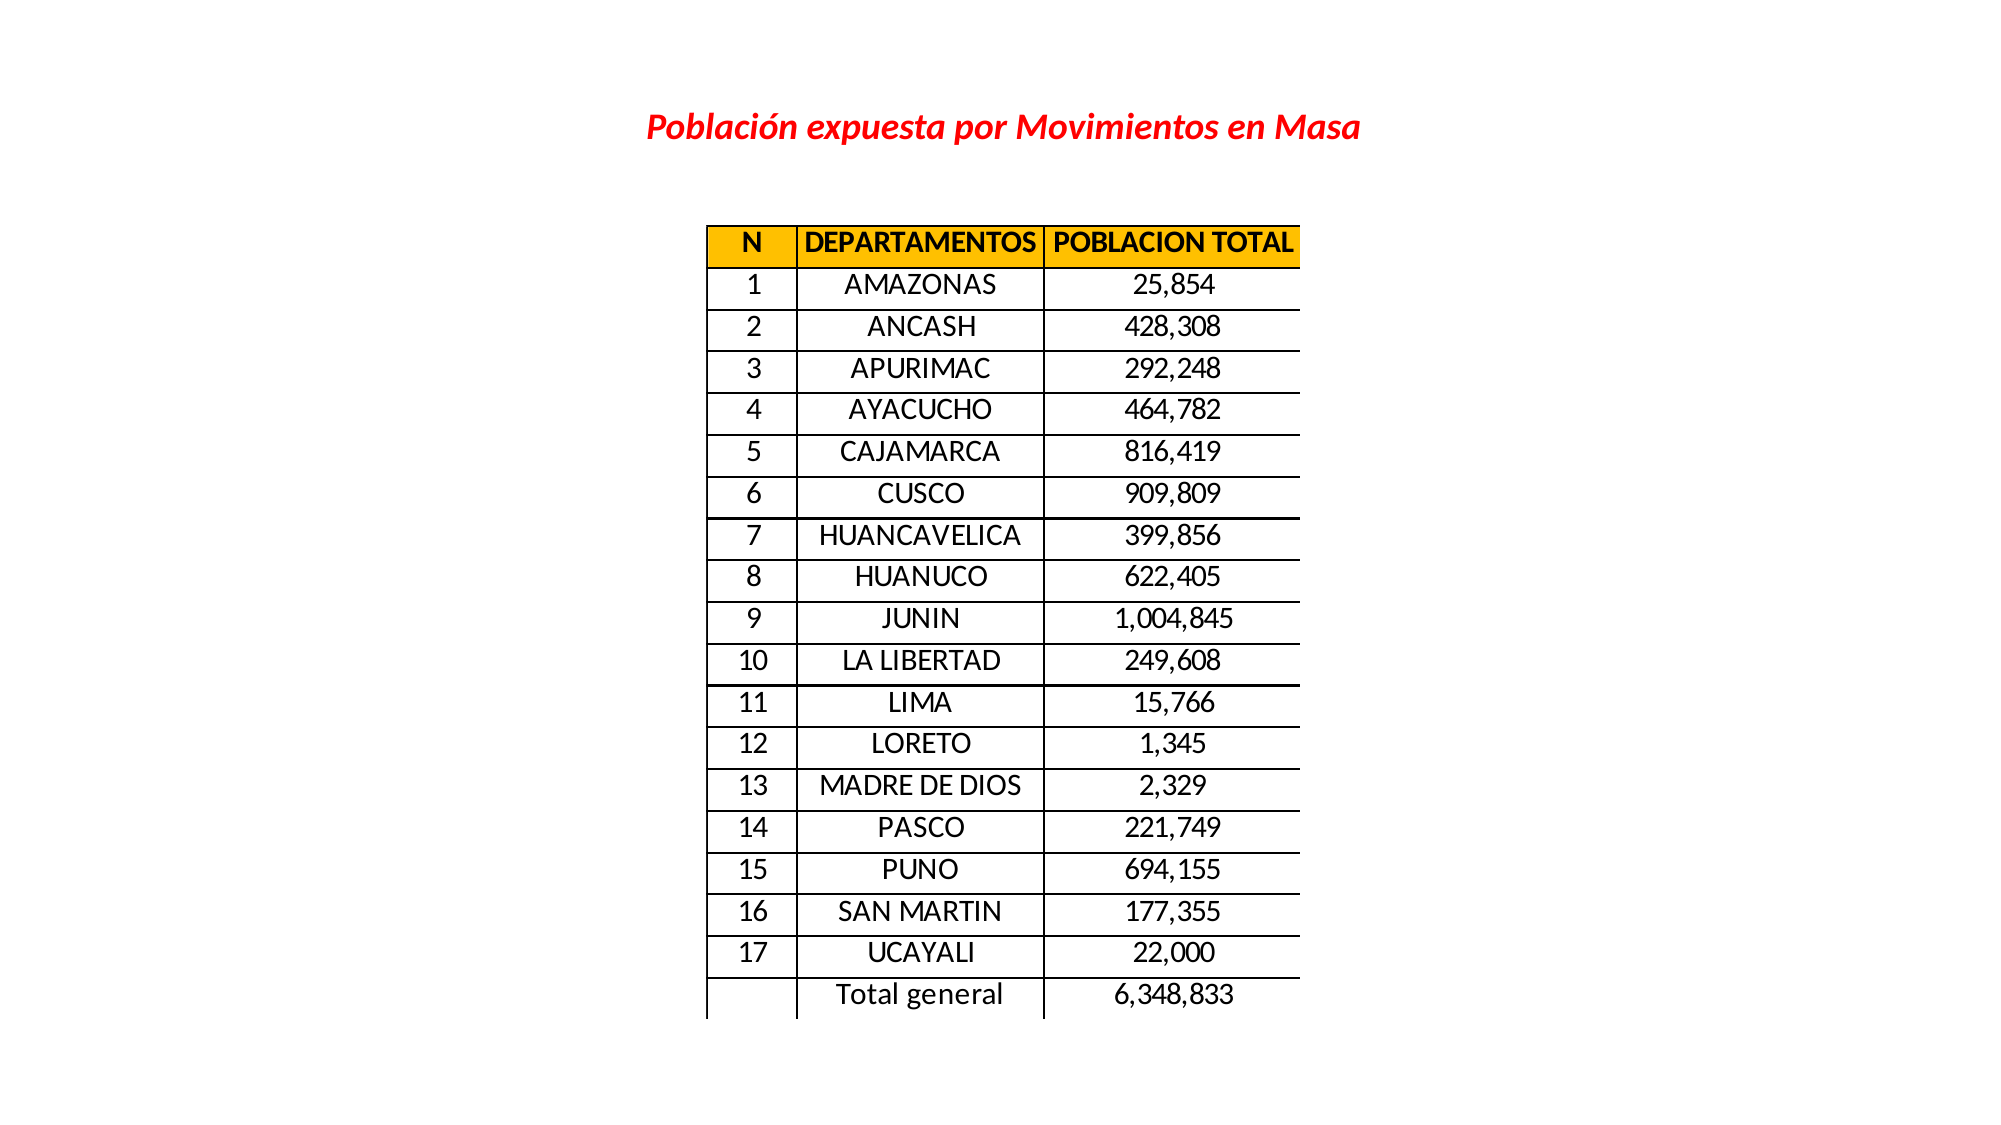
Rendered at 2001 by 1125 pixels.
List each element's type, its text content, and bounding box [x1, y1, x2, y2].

text_box Población expuesta por Movimientos en Masa [631, 94, 1377, 155]
picture [706, 224, 1302, 1021]
